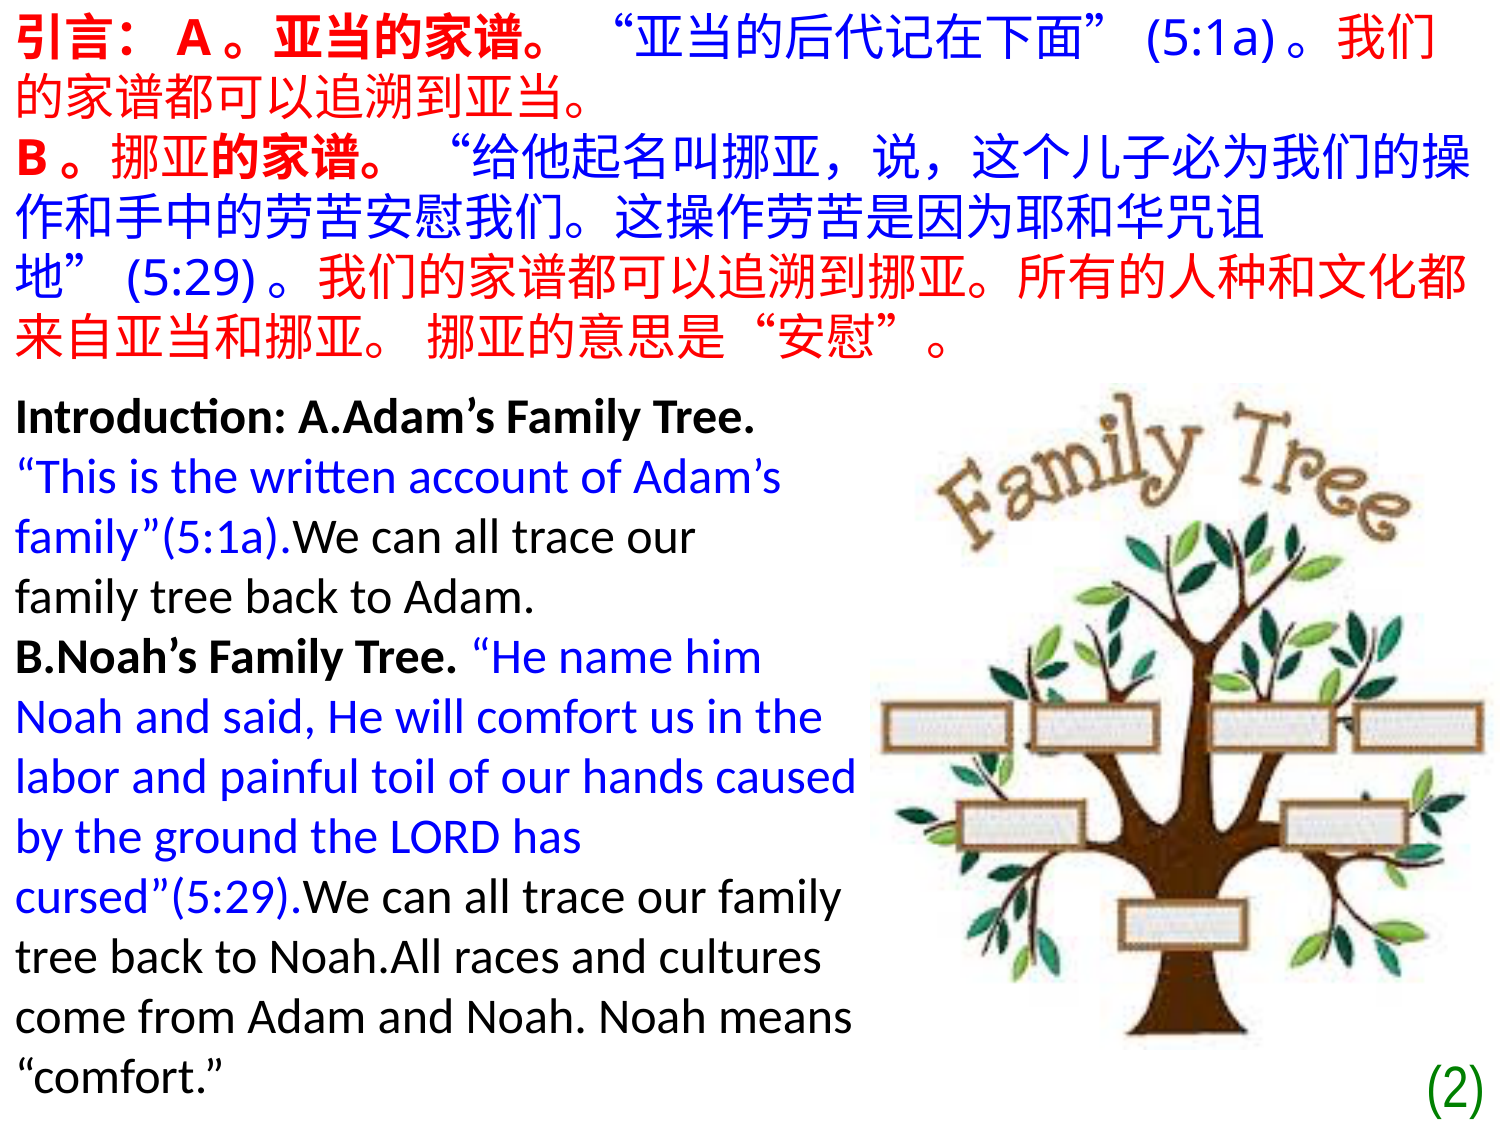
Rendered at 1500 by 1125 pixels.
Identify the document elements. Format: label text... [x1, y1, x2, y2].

text_box 引言：A。亚当的家谱。 “亚当的后代记在下面”(5:1a)。我们的家谱都可以追溯到亚当。 B。挪亚的家谱。 “给他起名叫挪亚，说，这个儿子必为我们的操作和手中的劳苦安慰我们。这操作劳苦是因为耶和华咒诅地”(5:29)。我们的家谱都可以追溯到挪亚。所有的人种和文化都来自亚当和挪亚。 挪亚的意思是“安慰”。 [0, 0, 1500, 374]
text_box Introduction: A.Adam’s Family Tree. “This is the written account of Adam’s family”(5:1a).We can all trace our family tree back to Adam. B.Noah’s Family Tree. “He name him Noah and said, He will comfort us in the labor and painful toil of our hands caused by the ground the LORD has cursed”(5:29).We can all trace our family tree back to Noah.All races and cultures come from Adam and Noah. Noah means “comfort.” [0, 375, 873, 1111]
text_box (2) [1412, 1057, 1500, 1125]
picture [870, 382, 1500, 1051]
